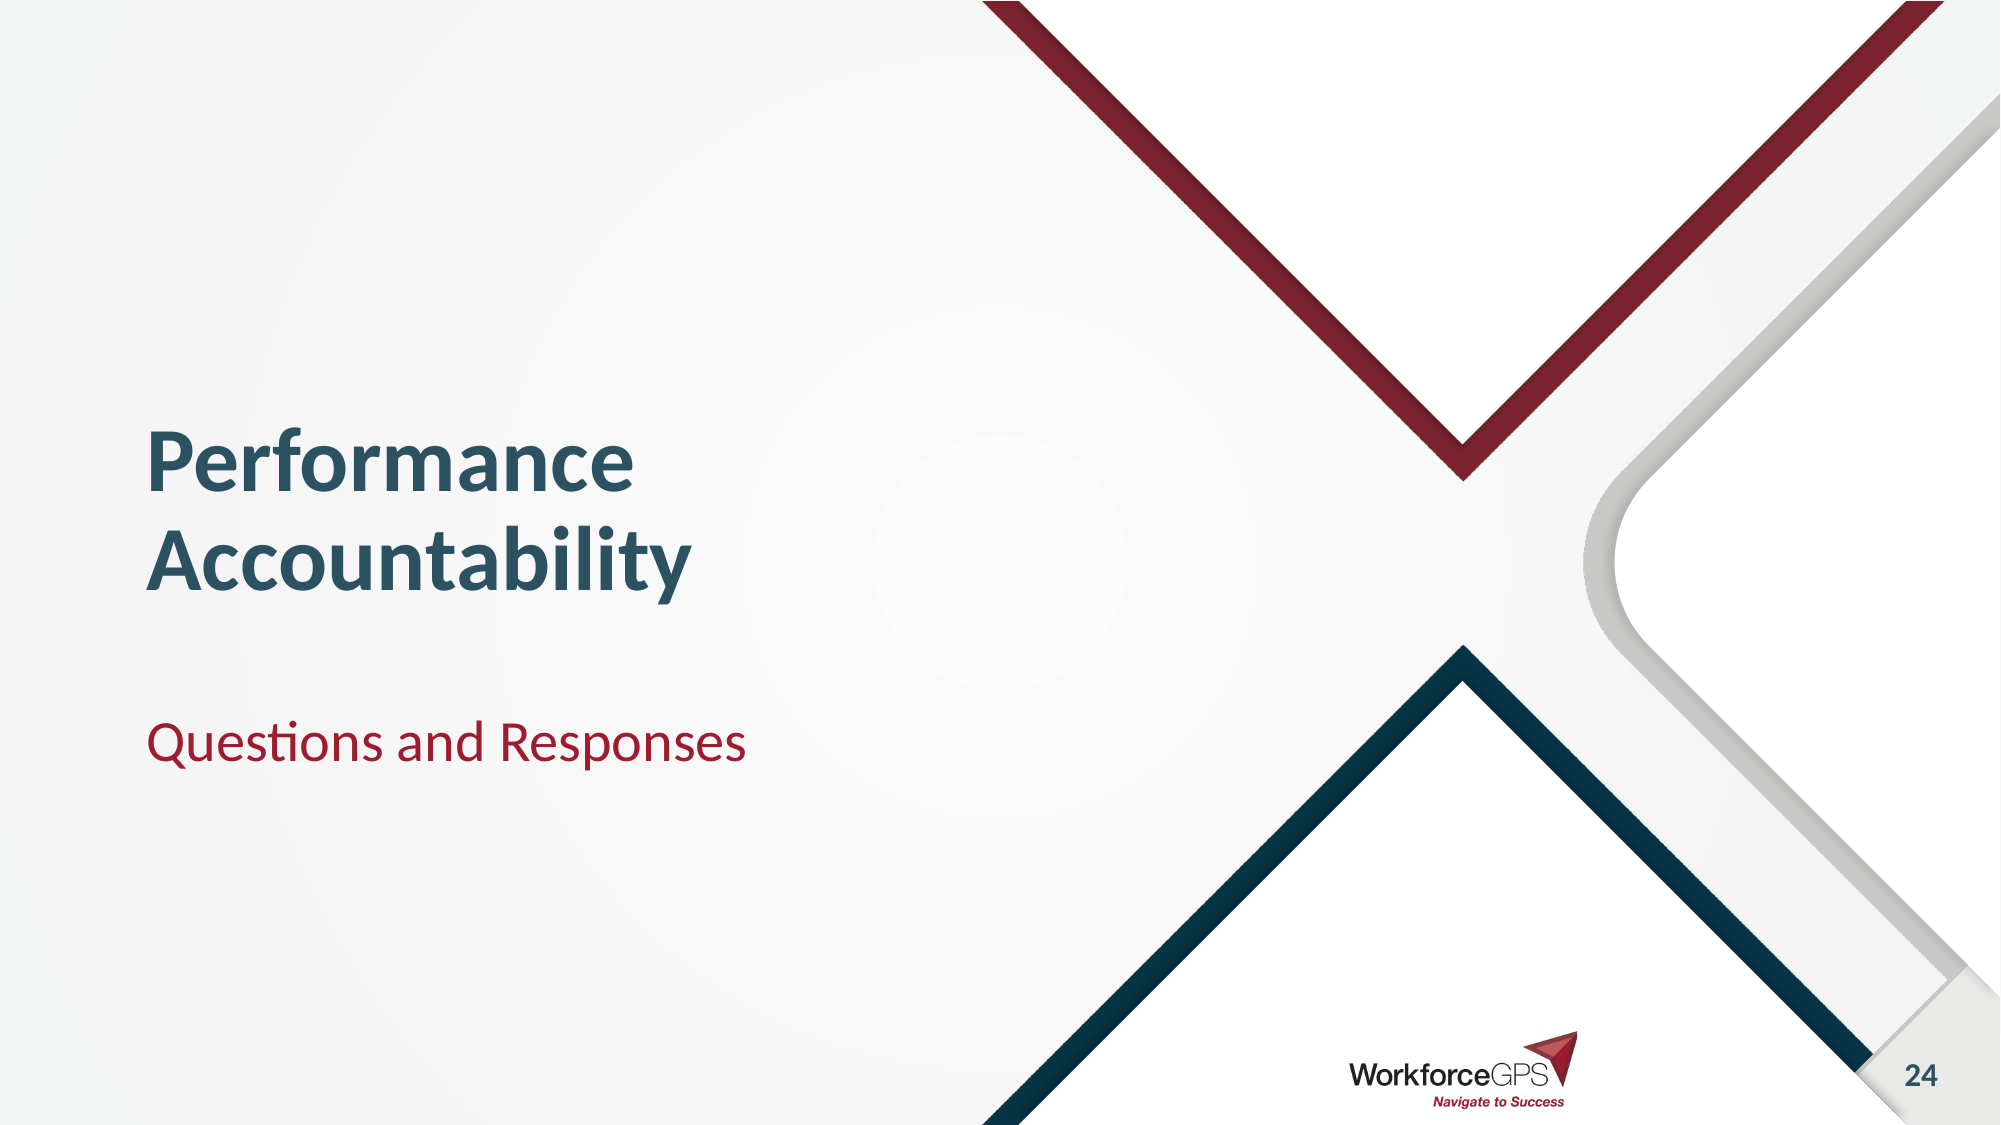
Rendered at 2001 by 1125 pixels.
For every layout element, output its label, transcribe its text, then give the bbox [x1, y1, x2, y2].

title Performance Accountability [131, 230, 1207, 618]
slide_number 24 [1867, 1042, 1975, 1103]
picture [983, 2, 2000, 1124]
list Questions and Responses [131, 700, 1207, 890]
